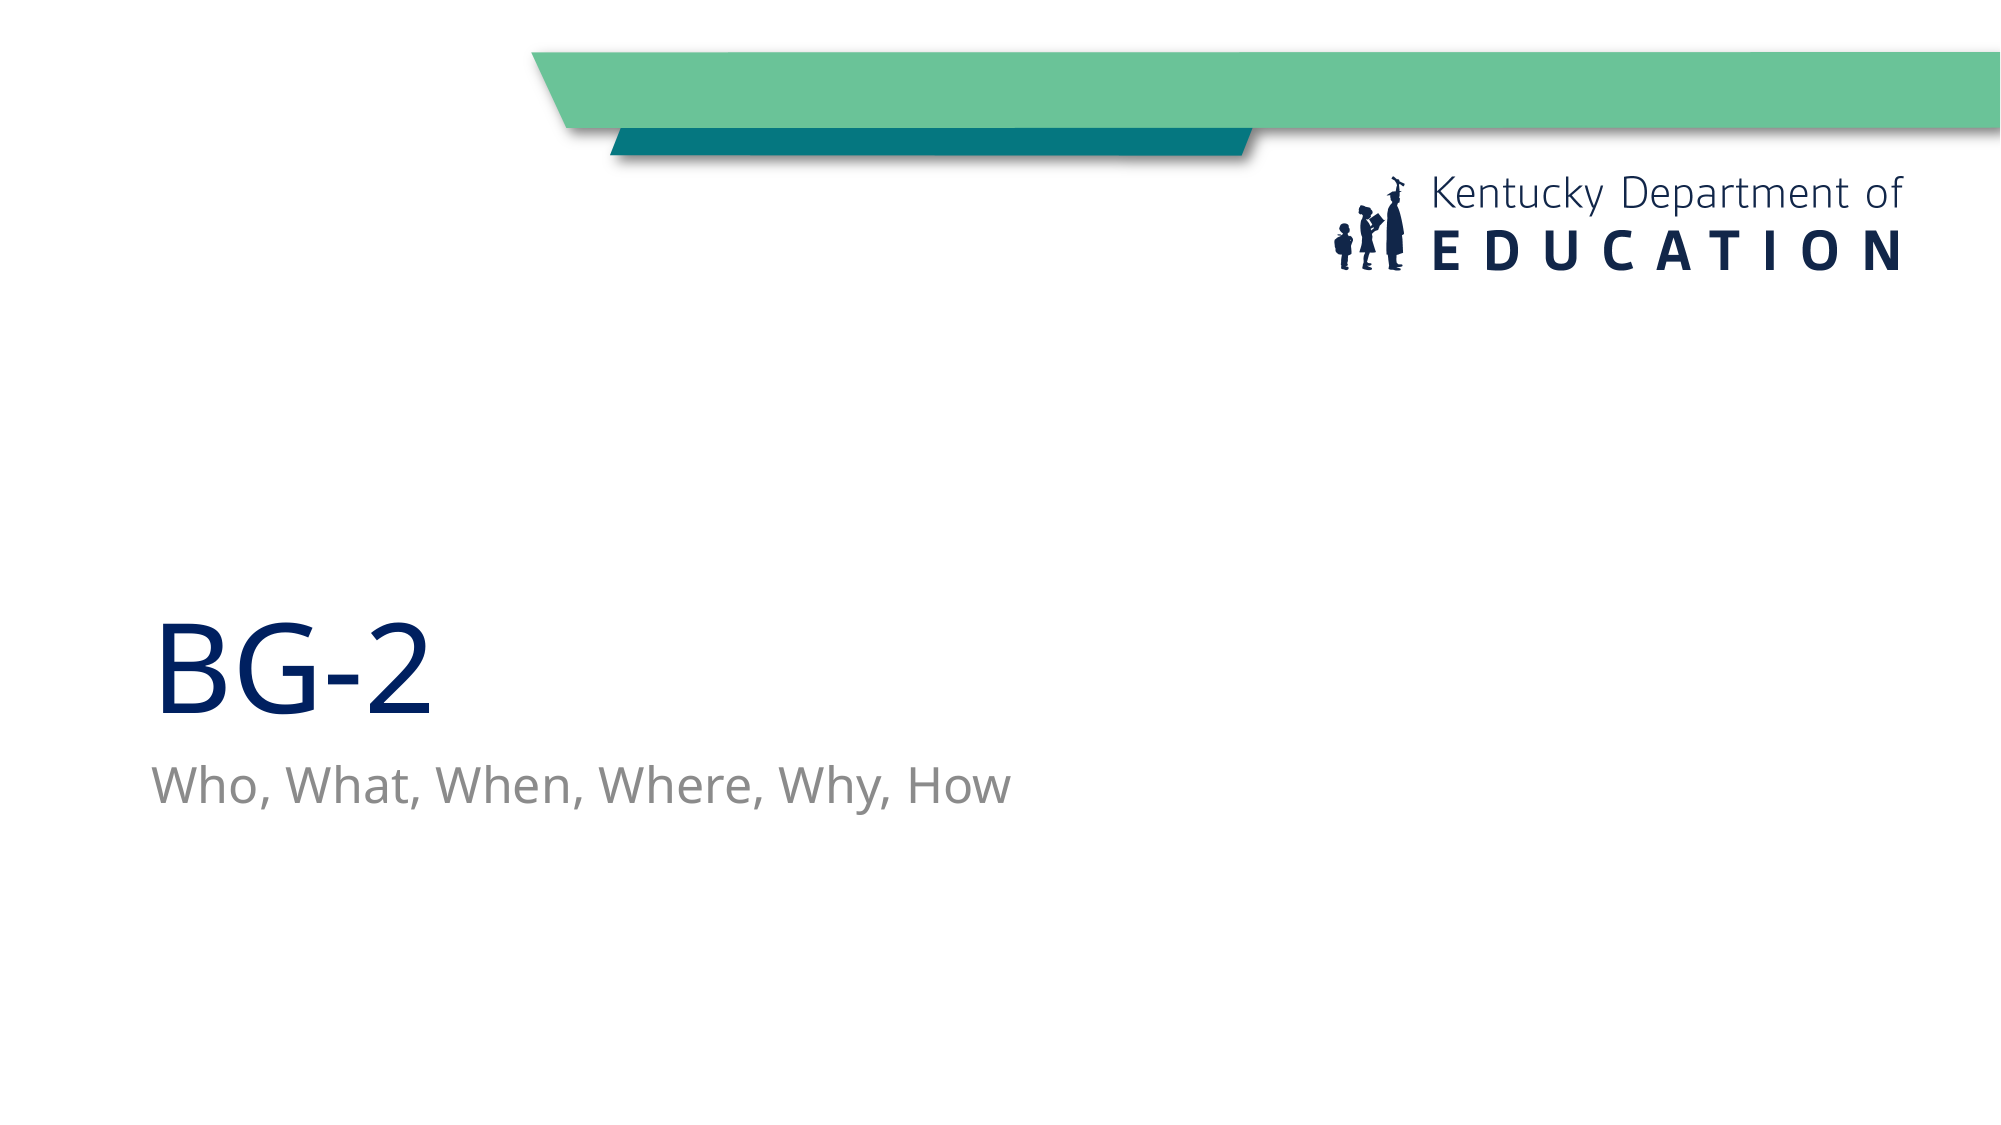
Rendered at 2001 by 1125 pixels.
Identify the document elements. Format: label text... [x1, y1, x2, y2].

title BG-2 [136, 280, 1862, 749]
list Who, What, When, Where, Why, How [136, 752, 1862, 999]
picture [0, 0, 2001, 1125]
